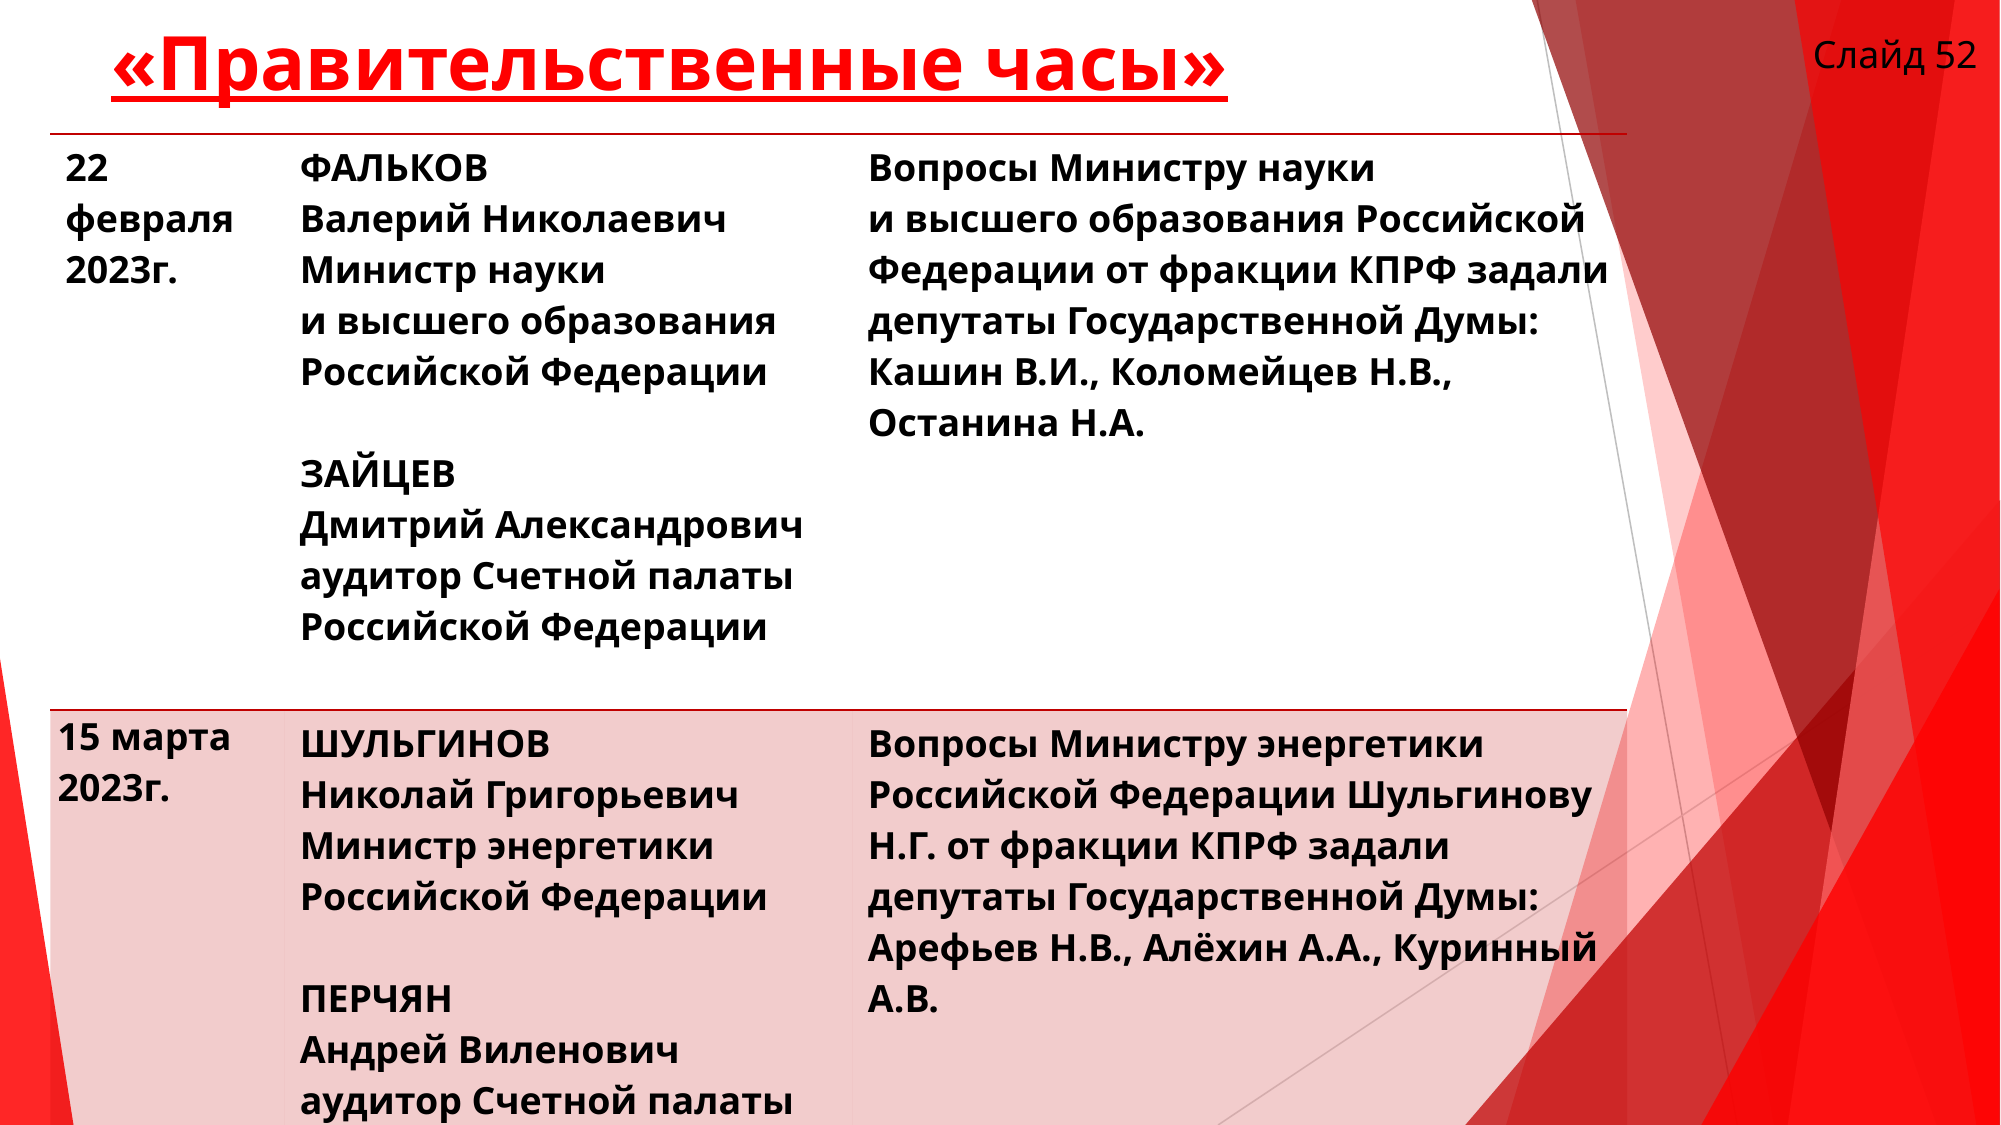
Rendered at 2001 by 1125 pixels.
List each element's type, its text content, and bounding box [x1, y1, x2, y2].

table_cell Вопросы Министру энергетики Российской Федерации Шульгинову Н.Г. от фракции КПРФ задали депутаты Государственной Думы: Арефьев Н.В., Алёхин А.А., Куринный А.В. [853, 711, 1627, 1125]
table_header Вопросы Министру науки и высшего образования Российской Федерации от фракции КПРФ задали депутаты Государственной Думы: Кашин В.И., Коломейцев Н.В., Останина Н.А. [853, 135, 1627, 709]
table_cell 15 марта 2023г. [50, 711, 285, 1125]
table_header ФАЛЬКОВ Валерий Николаевич Министр науки и высшего образования Российской Федерации ЗАЙЦЕВ Дмитрий Александрович аудитор Счетной палаты Российской Федерации [285, 135, 853, 709]
title «Правительственные часы» [96, 8, 1507, 133]
table_header 22 февраля 2023г. [50, 135, 285, 709]
table_cell ШУЛЬГИНОВ Николай Григорьевич Министр энергетики Российской Федерации ПЕРЧЯН Андрей Виленович аудитор Счетной палаты Российской Федерации [285, 711, 853, 1125]
text_box Слайд 52 [1798, 23, 2000, 84]
